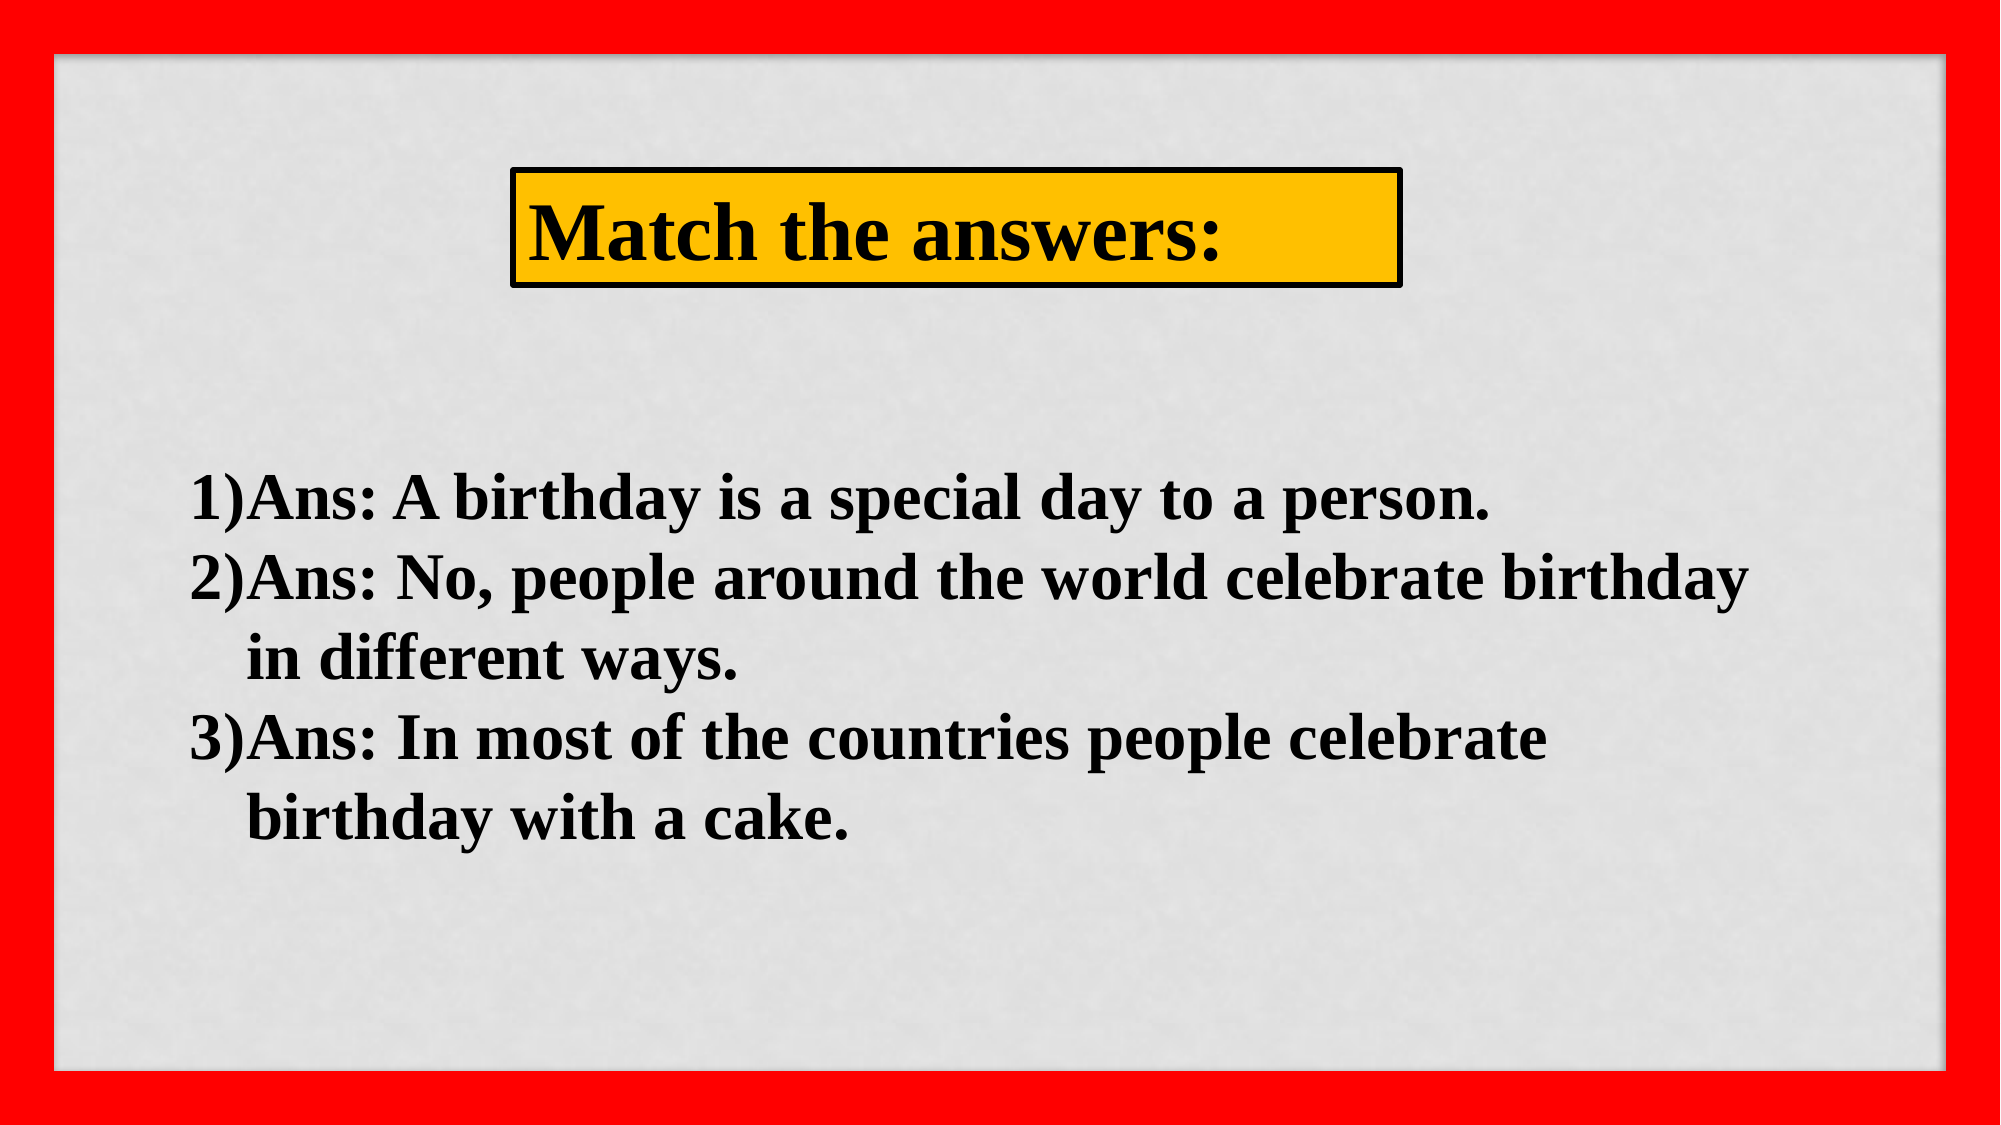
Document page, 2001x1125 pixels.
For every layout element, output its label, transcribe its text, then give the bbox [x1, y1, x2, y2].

text_box Ans: A birthday is a special day to a person. Ans: No, people around the world celebrate birthday in different ways. Ans: In most of the countries people celebrate birthday with a cake. [174, 445, 1782, 860]
text_box [0, 0, 2000, 1125]
text_box Match the answers: [513, 170, 1400, 285]
